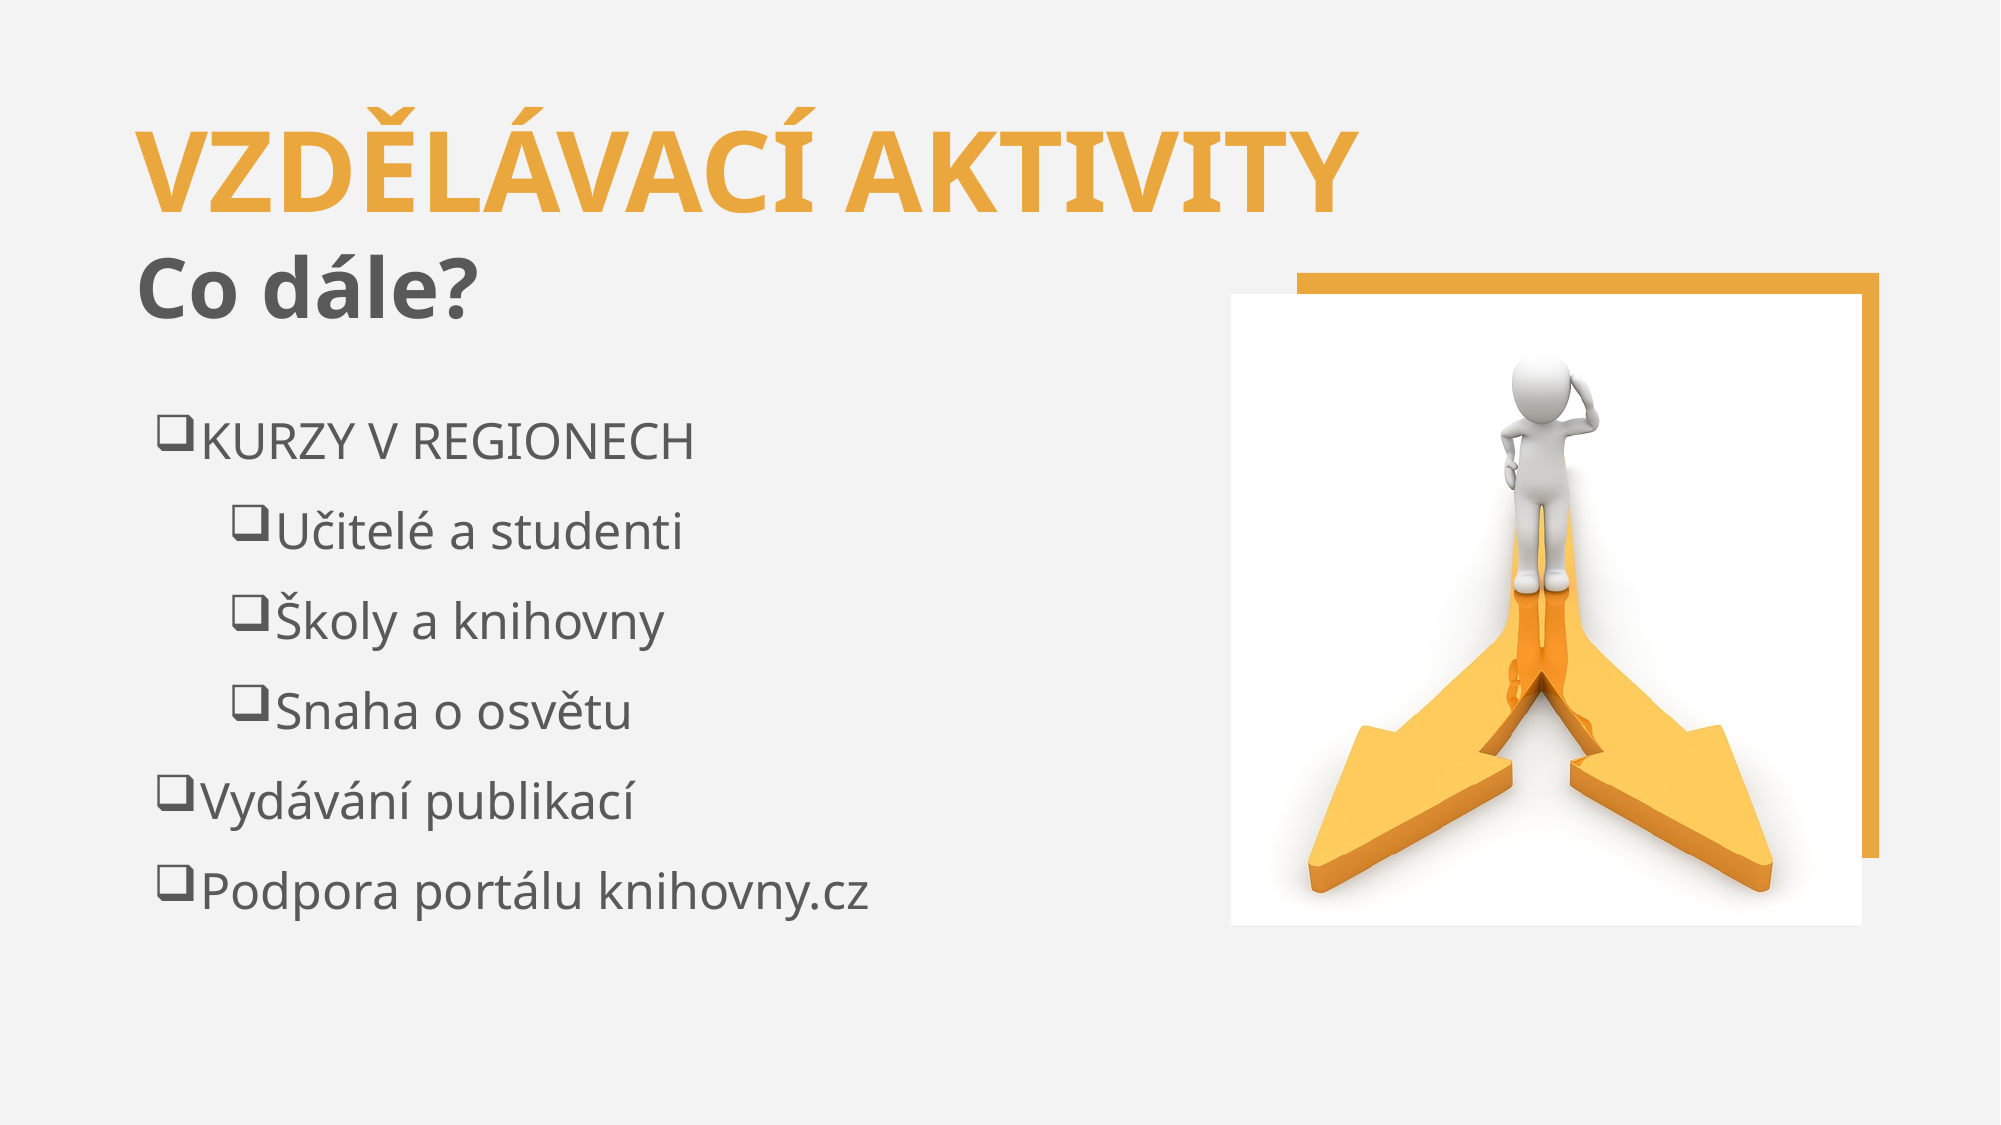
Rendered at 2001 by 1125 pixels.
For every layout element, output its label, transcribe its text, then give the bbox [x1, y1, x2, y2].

picture [1231, 294, 1862, 925]
text_box KURZY V REGIONECH Učitelé a studenti Školy a knihovny Snaha o osvětu Vydávání publikací Podpora portálu knihovny.cz [138, 372, 1144, 1125]
text_box [1629, 272, 1880, 859]
text_box VZDĚLÁVACÍ AKTIVITY Co dále? [120, 92, 1629, 343]
